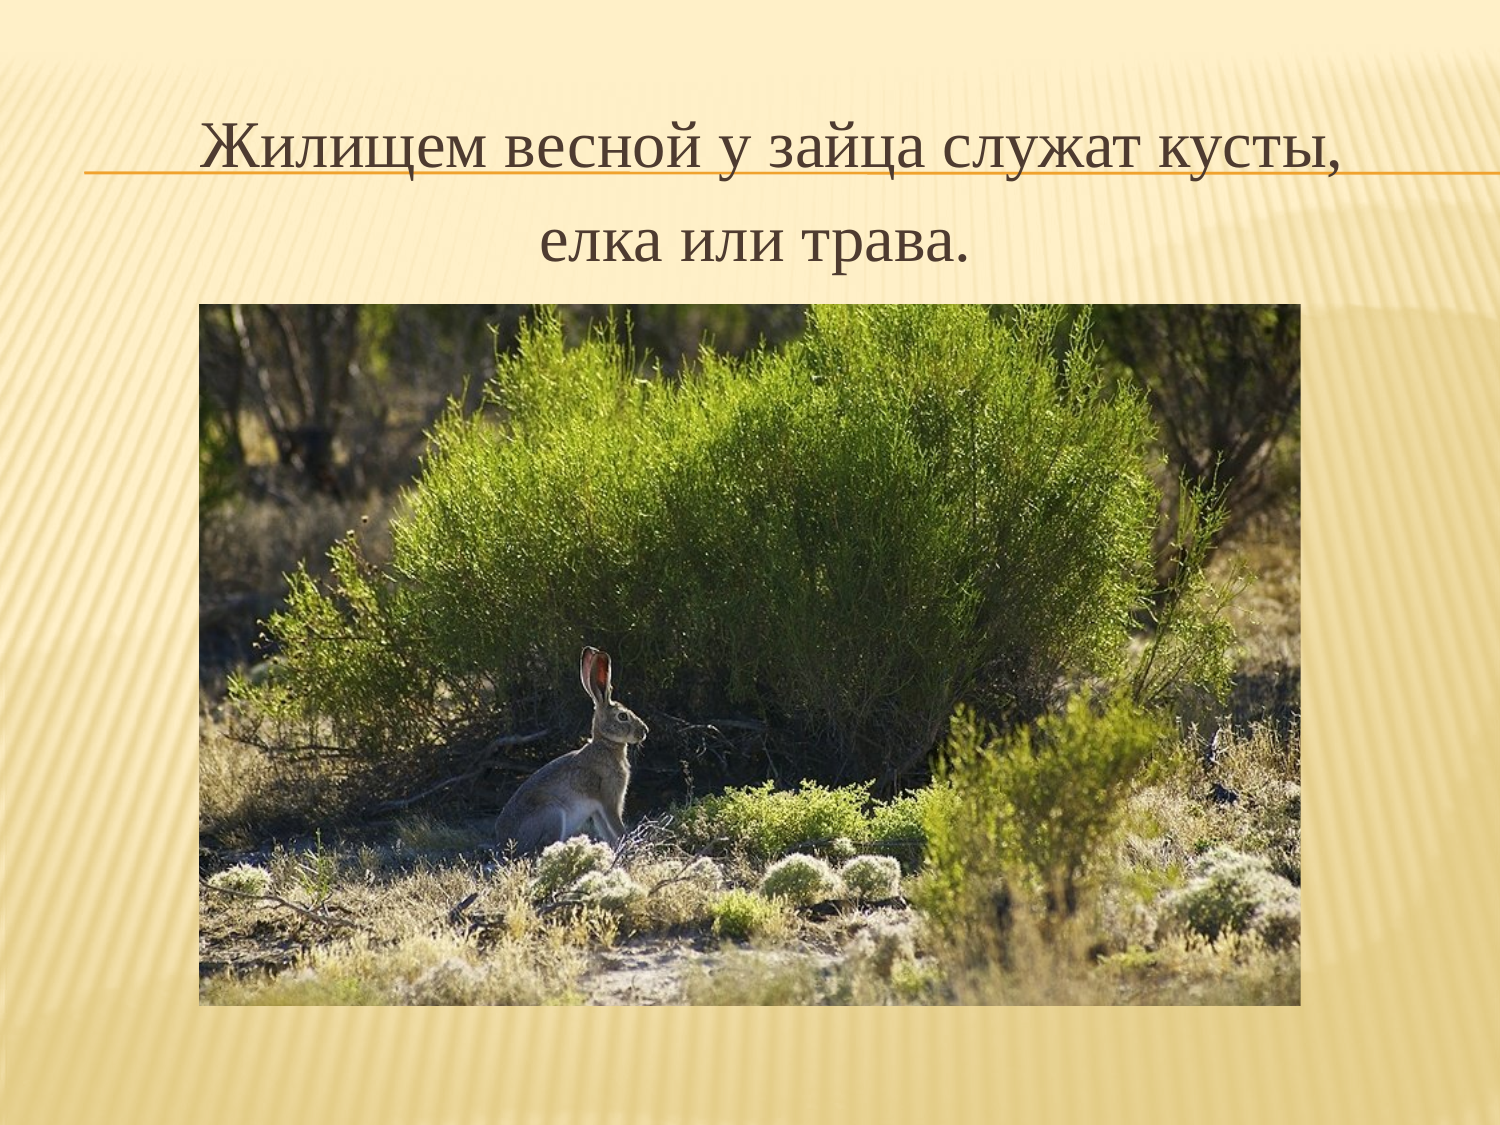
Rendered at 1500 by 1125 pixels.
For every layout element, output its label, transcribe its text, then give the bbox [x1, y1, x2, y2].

picture [198, 304, 1302, 1006]
list Жилищем весной у зайца служат кусты, елка или трава. [58, 93, 1454, 868]
